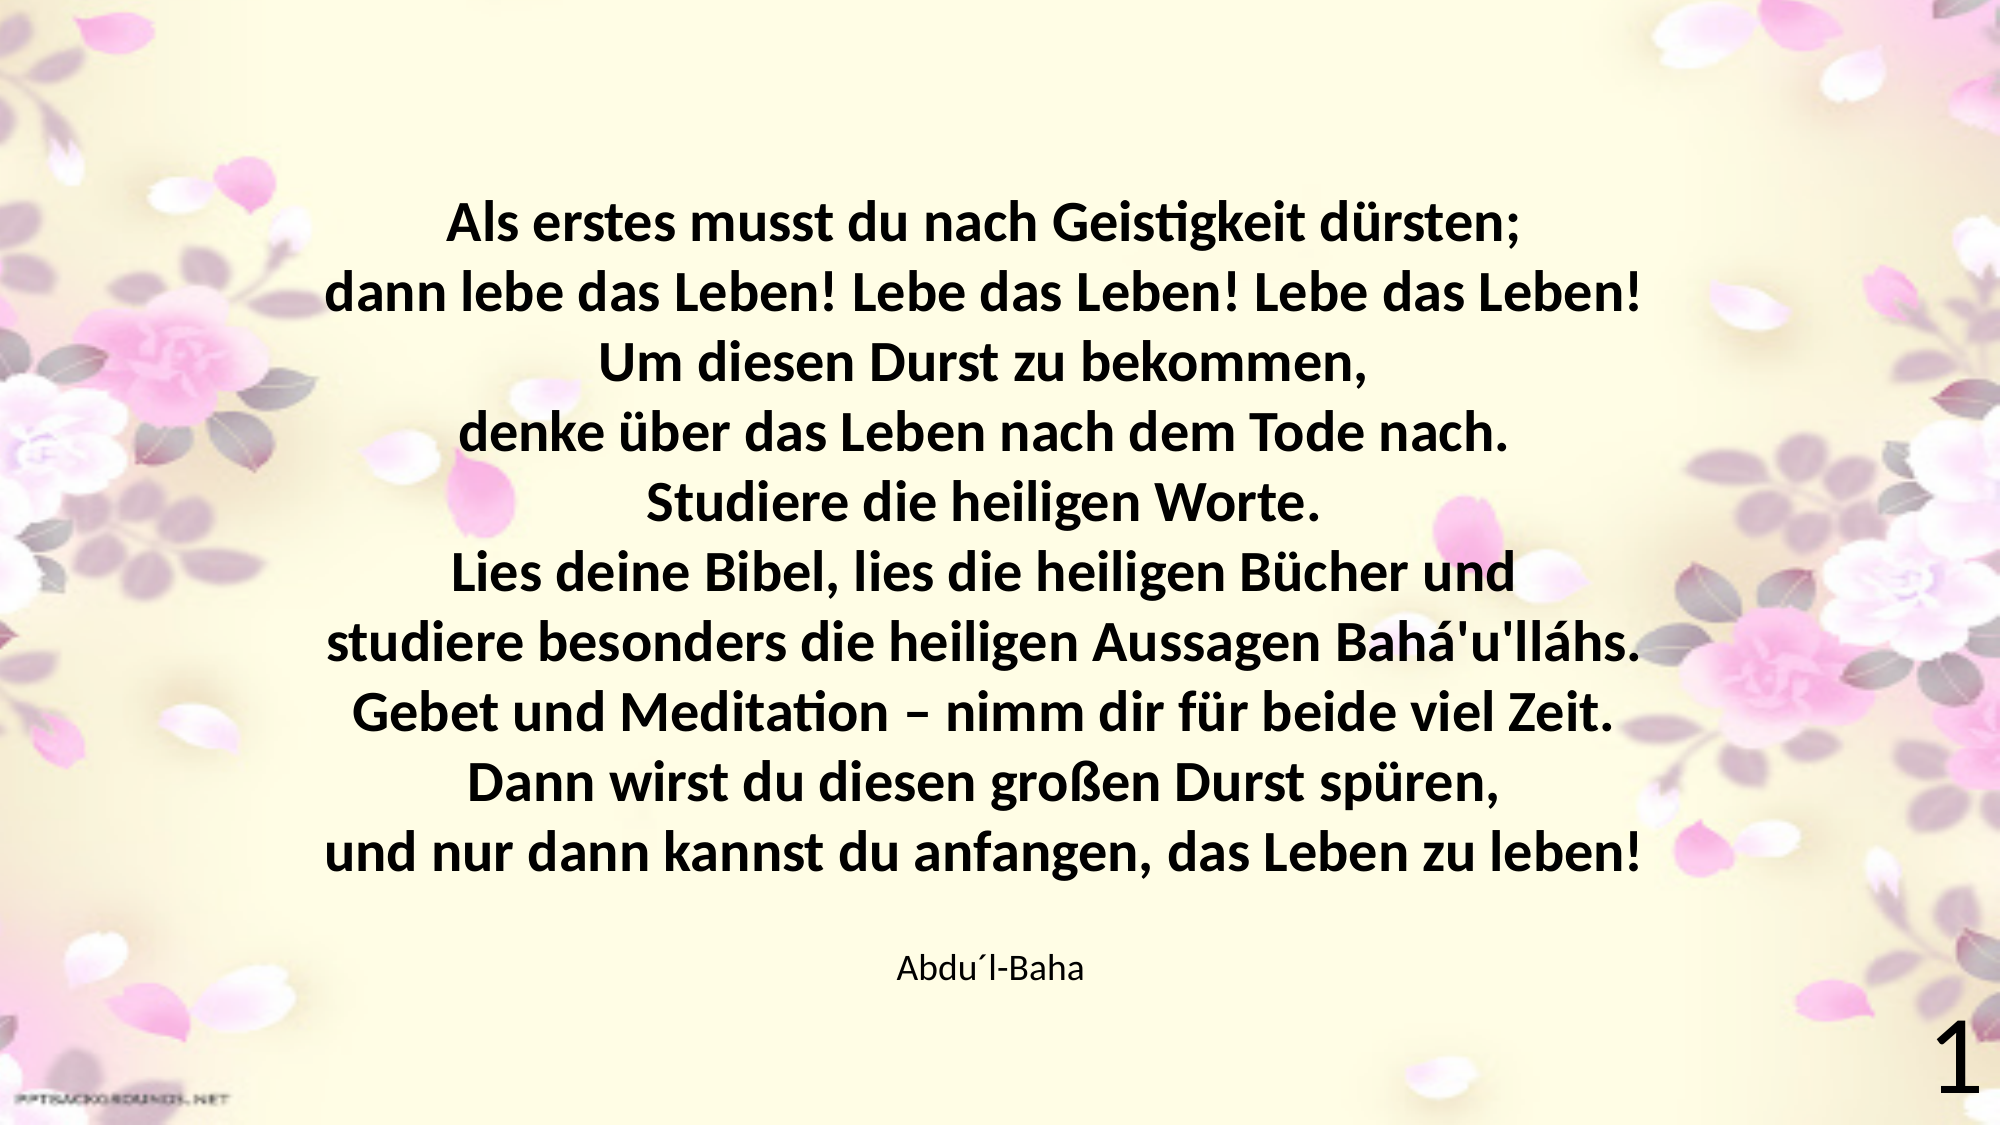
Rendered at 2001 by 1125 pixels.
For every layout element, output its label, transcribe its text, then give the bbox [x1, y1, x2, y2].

text_box 1 [1912, 973, 2000, 1124]
text_box Als erstes musst du nach Geistigkeit dürsten; dann lebe das Leben! Lebe das Leben! Lebe das Leben! Um diesen Durst zu bekommen, denke über das Leben nach dem Tode nach. Studiere die heiligen Worte. Lies deine Bibel, lies die heiligen Bücher und studiere besonders die heiligen Aussagen Bahá'u'lláhs. Gebet und Meditation – nimm dir für beide viel Zeit. Dann wirst du diesen großen Durst spüren, und nur dann kannst du anfangen, das Leben zu leben! Abdu´l-Baha [254, 175, 1727, 995]
